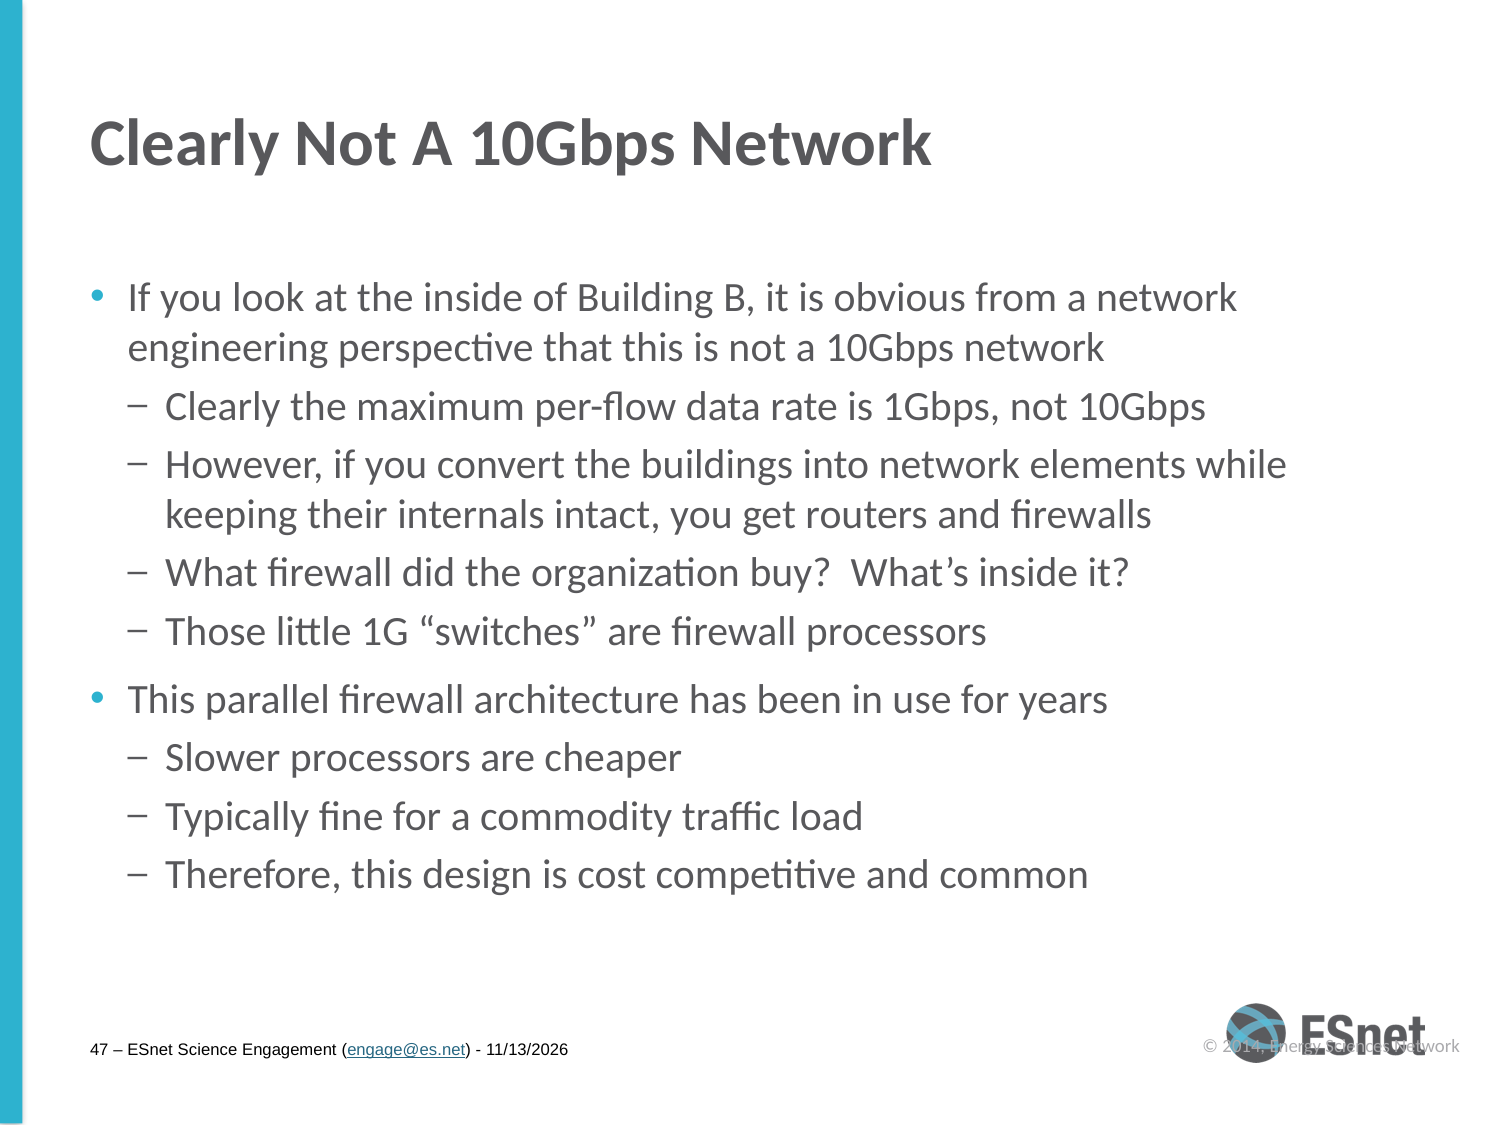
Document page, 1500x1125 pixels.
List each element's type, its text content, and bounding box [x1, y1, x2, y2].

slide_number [75, 1034, 607, 1064]
text_box © 2014, Energy Sciences Network [1187, 1034, 1500, 1064]
title Clearly Not A 10Gbps Network [75, 45, 1425, 233]
list If you look at the inside of Building B, it is obvious from a network engineering perspective that this is not a 10Gbps network Clearly the maximum per-flow data rate is 1Gbps, not 10Gbps However, if you convert the buildings into network elements while keeping their internals intact, you get routers and firewalls What firewall did the organization buy? What’s inside it? Those little 1G “switches” are firewall processors This parallel firewall architecture has been in use for years Slower processors are cheaper Typically fine for a commodity traffic load Therefore, this design is cost competitive and common [75, 262, 1425, 976]
picture [1226, 1003, 1425, 1034]
